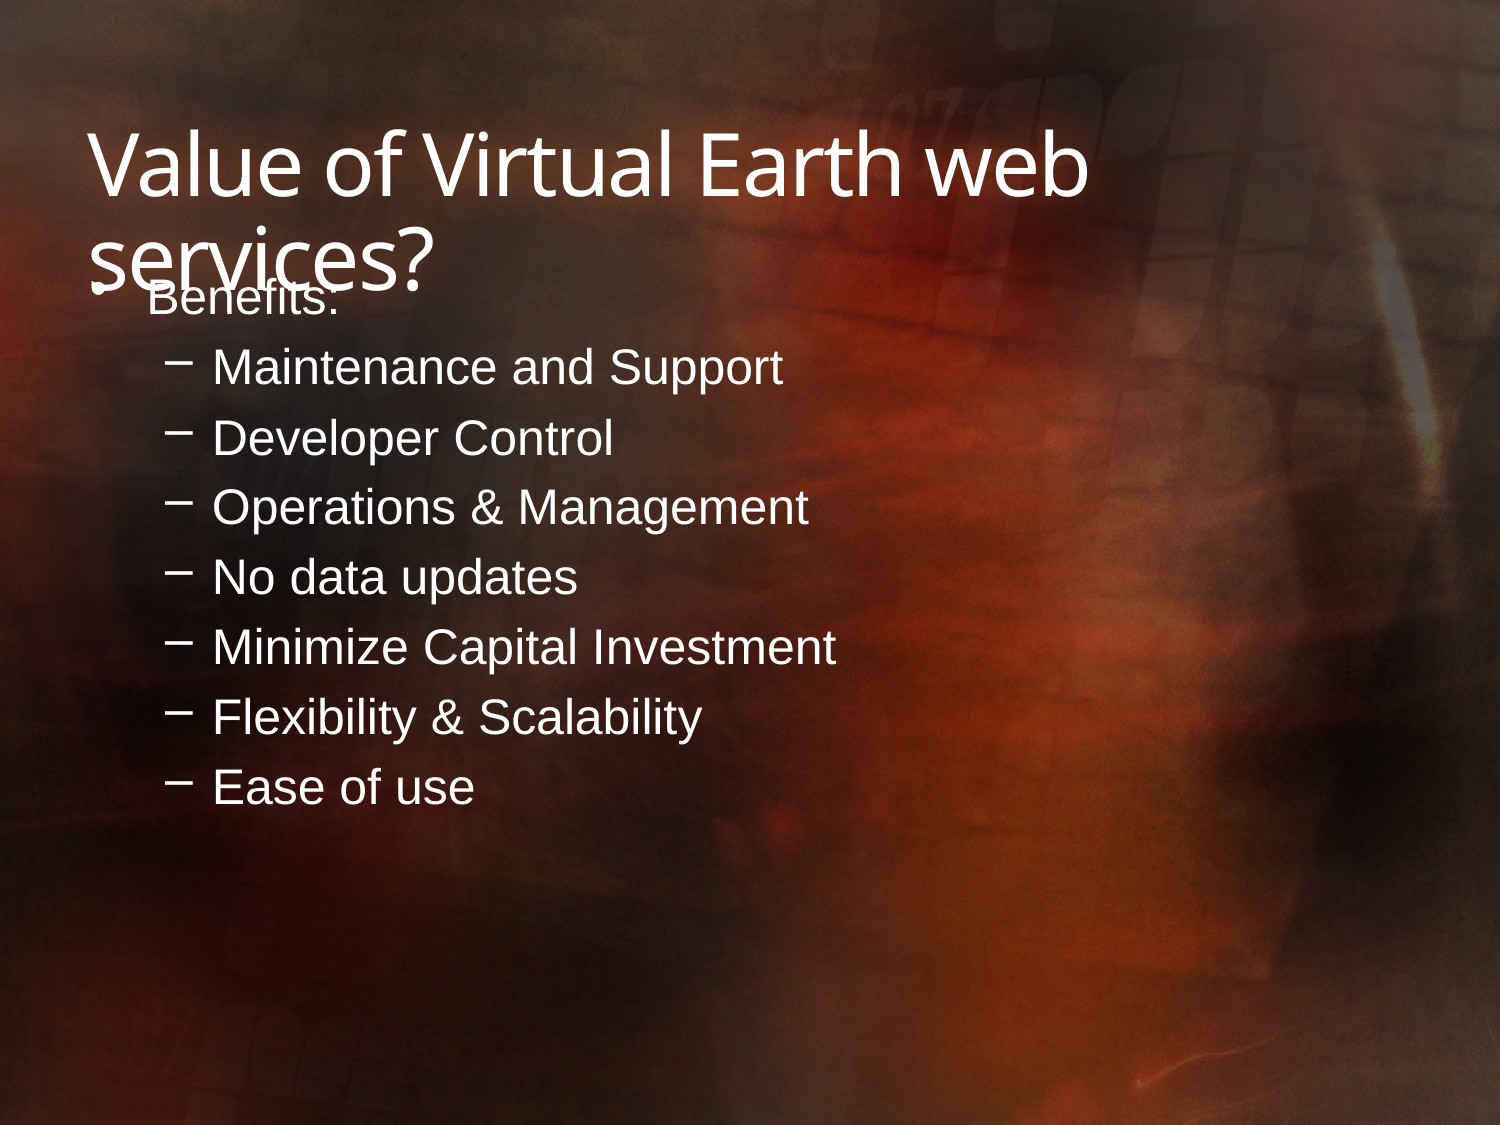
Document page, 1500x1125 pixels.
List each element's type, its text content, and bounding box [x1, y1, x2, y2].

picture [0, 0, 1500, 1125]
text_box Benefits: Maintenance and Support Developer Control Operations & Management No data updates Minimize Capital Investment Flexibility & Scalability Ease of use [75, 187, 1225, 863]
title Value of Virtual Earth web services? [87, 120, 1438, 217]
